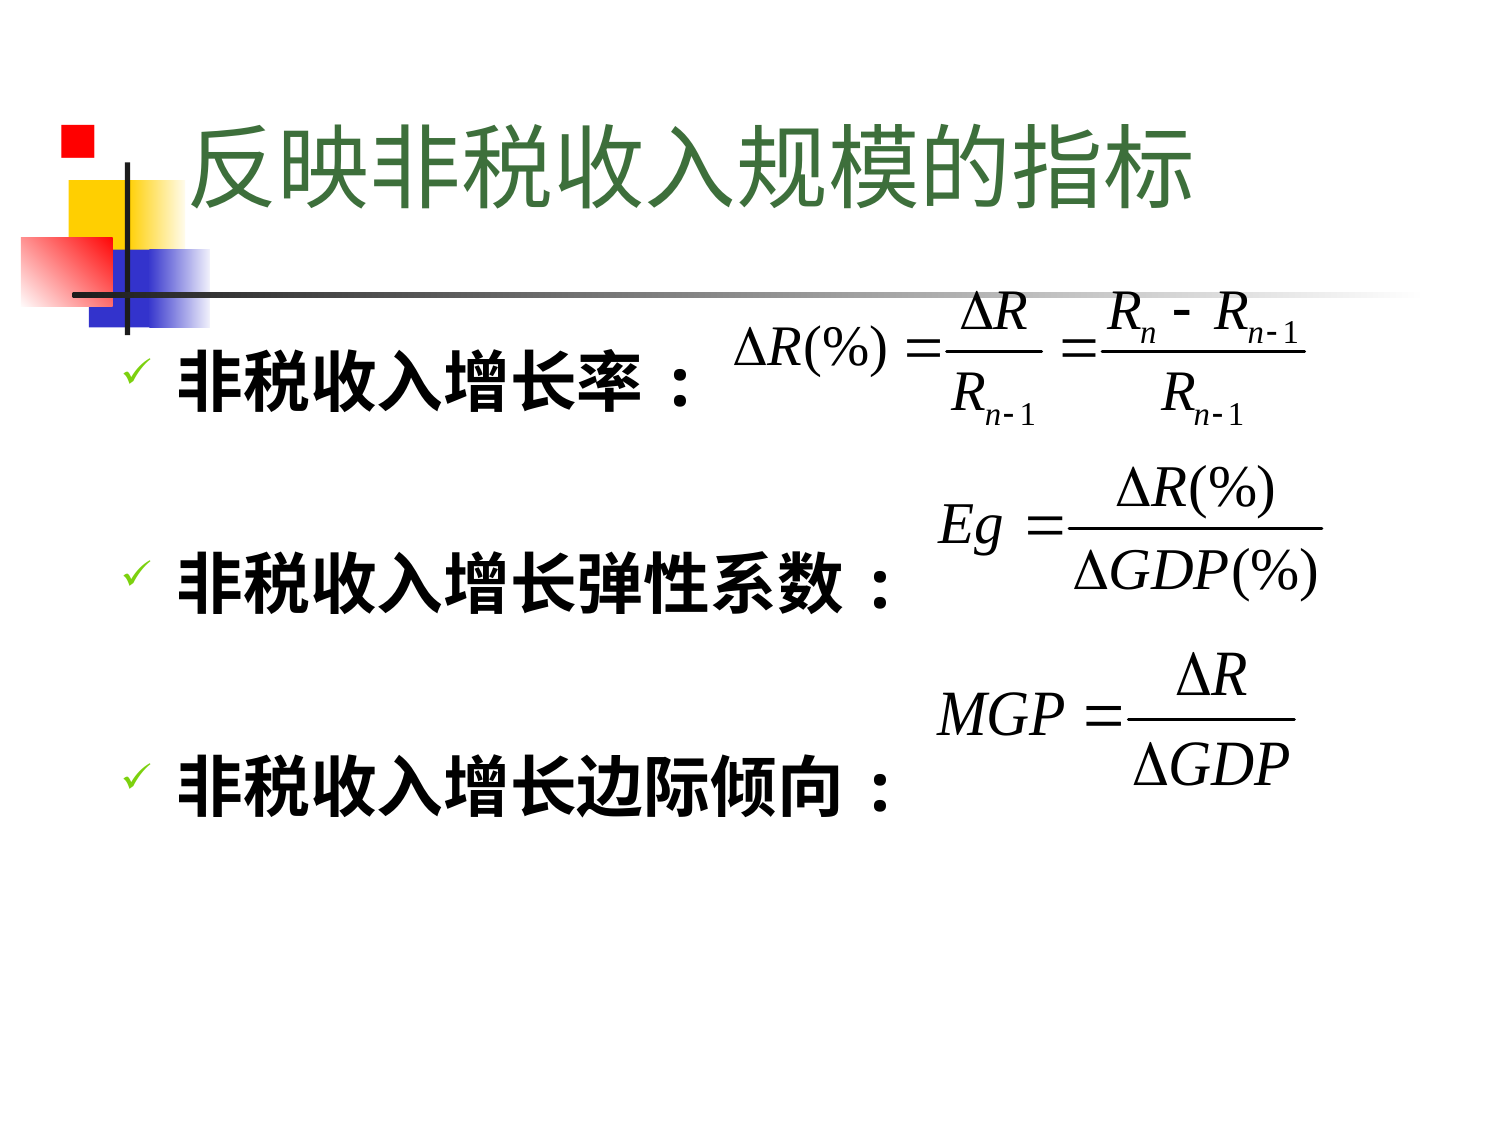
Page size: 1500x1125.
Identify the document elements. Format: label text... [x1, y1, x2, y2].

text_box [927, 449, 1332, 613]
title 反映非税收入规模的指标 [37, 62, 1439, 250]
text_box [926, 632, 1306, 801]
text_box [723, 274, 1316, 438]
list 非税收入增长率: 非税收入增长弹性系数: 非税收入增长边际倾向: [105, 210, 1443, 949]
